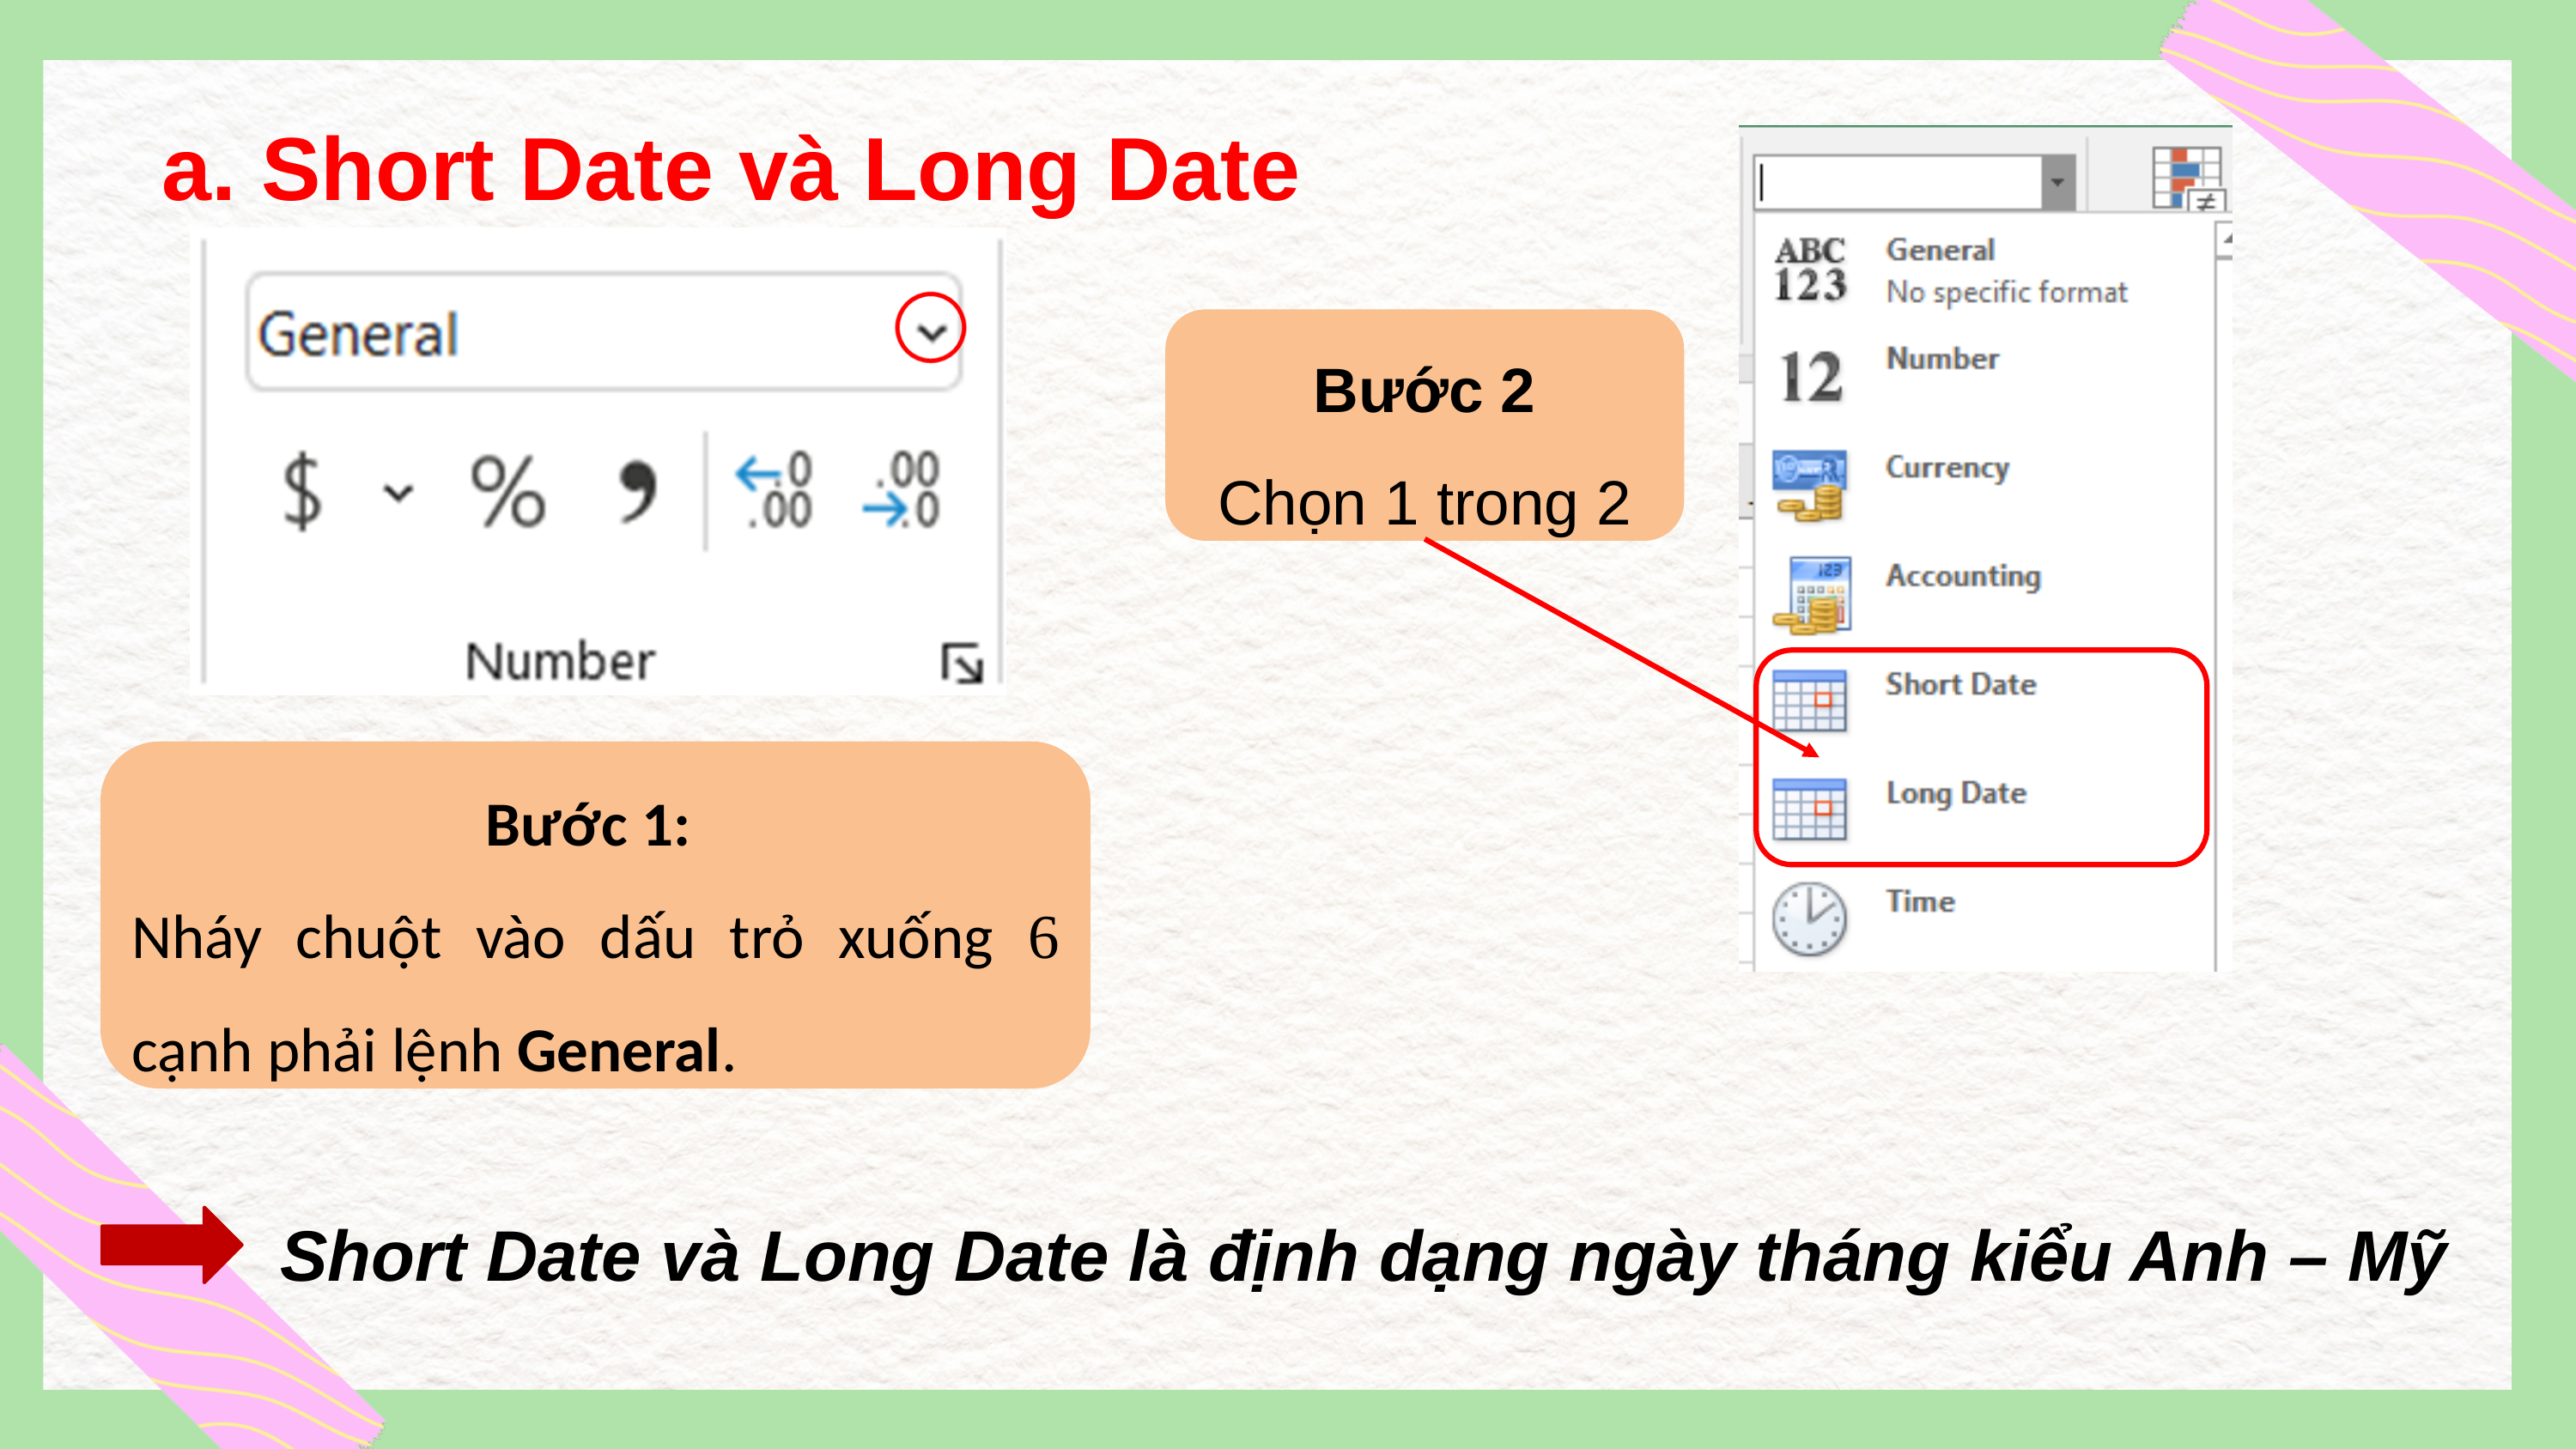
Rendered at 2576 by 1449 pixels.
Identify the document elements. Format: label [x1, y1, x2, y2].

text_box [1425, 538, 1820, 758]
picture [0, 0, 2576, 1449]
